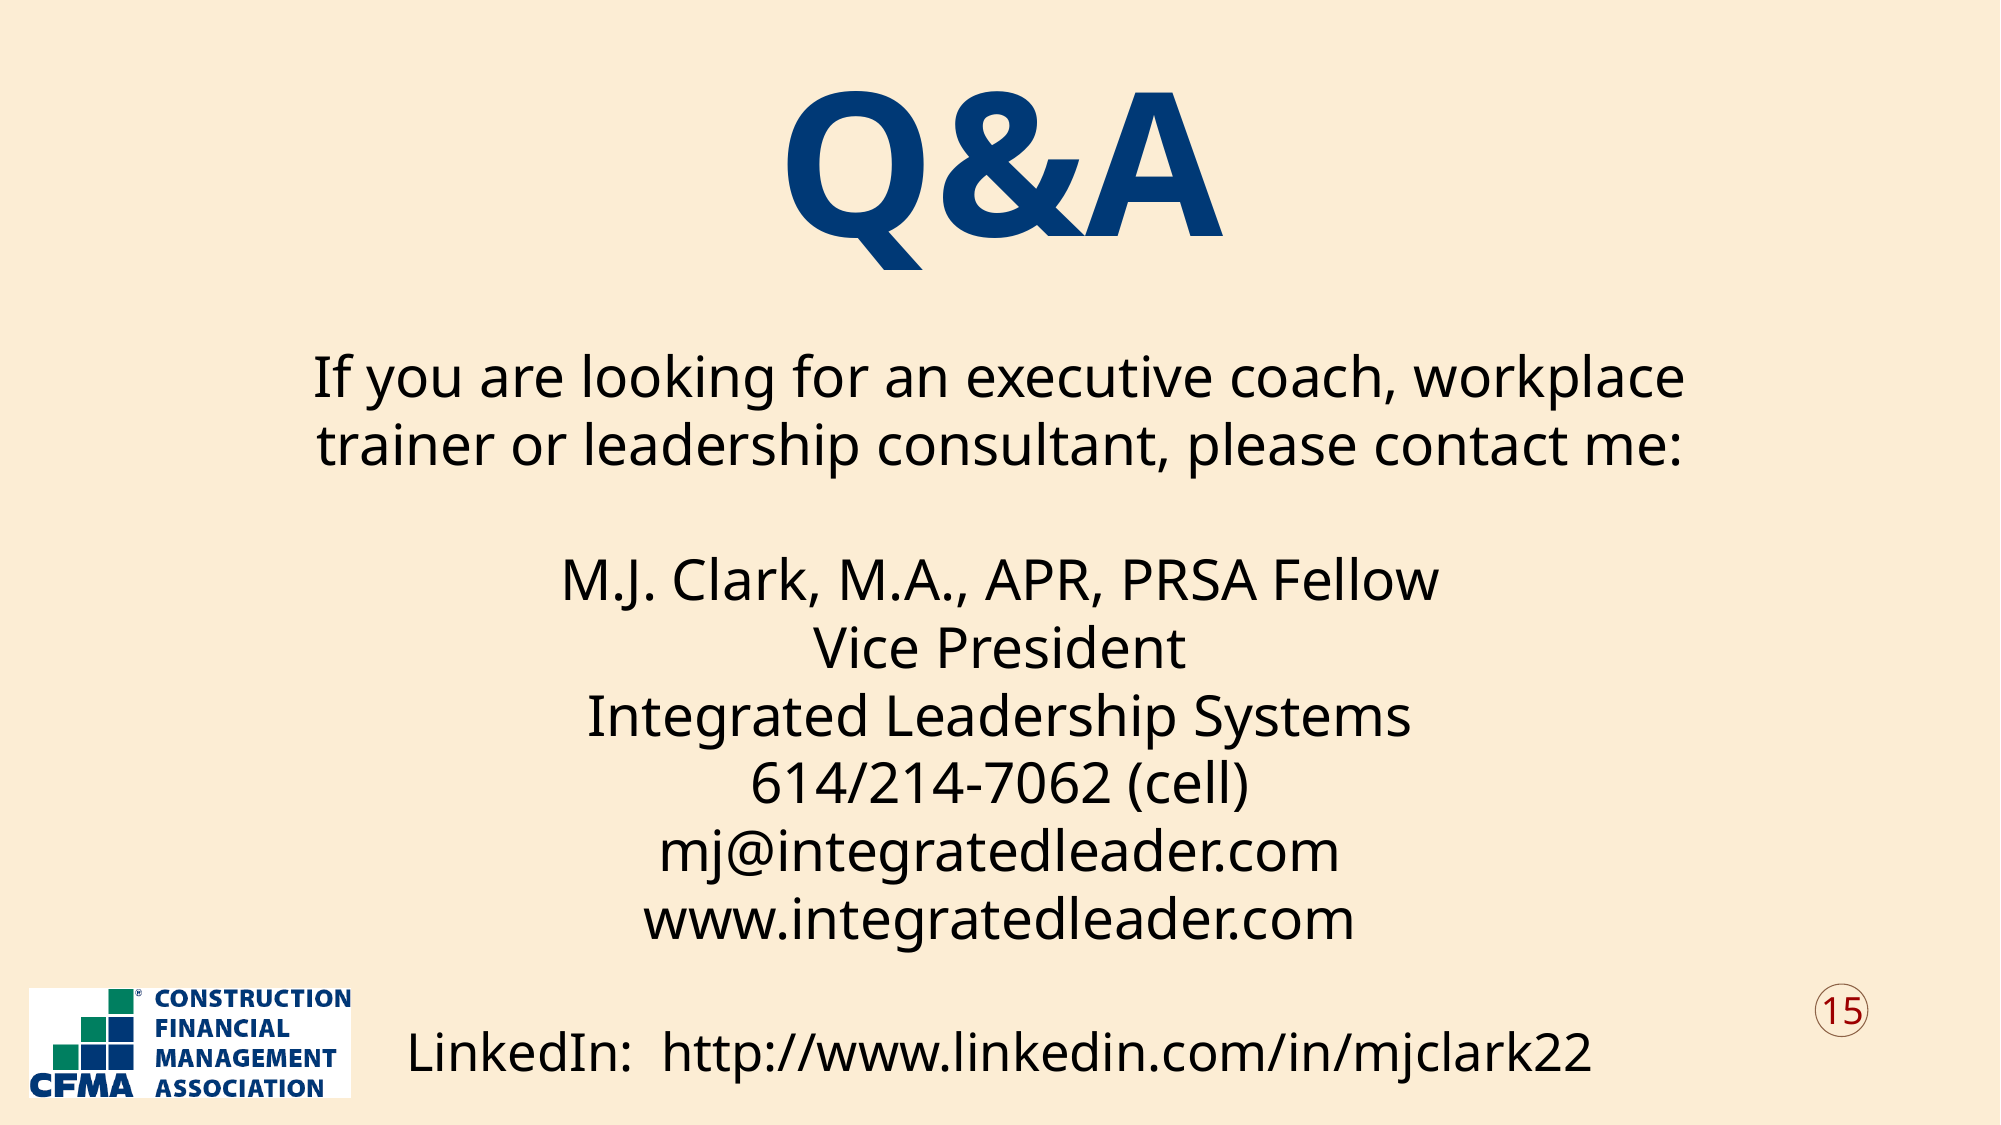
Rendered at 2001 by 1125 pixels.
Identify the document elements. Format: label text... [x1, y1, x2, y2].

text_box Q&A [0, 28, 2000, 284]
picture [29, 988, 351, 1098]
slide_number 15 [1796, 980, 1889, 1039]
list If you are looking for an executive coach, workplace trainer or leadership consultant, please contact me: M.J. Clark, M.A., APR, PRSA Fellow Vice President Integrated Leadership Systems 614/214-7062 (cell) mj@integratedleader.com www.integratedleader.com LinkedIn: http://www.linkedin.com/in/mjclark22 [202, 333, 1798, 1097]
